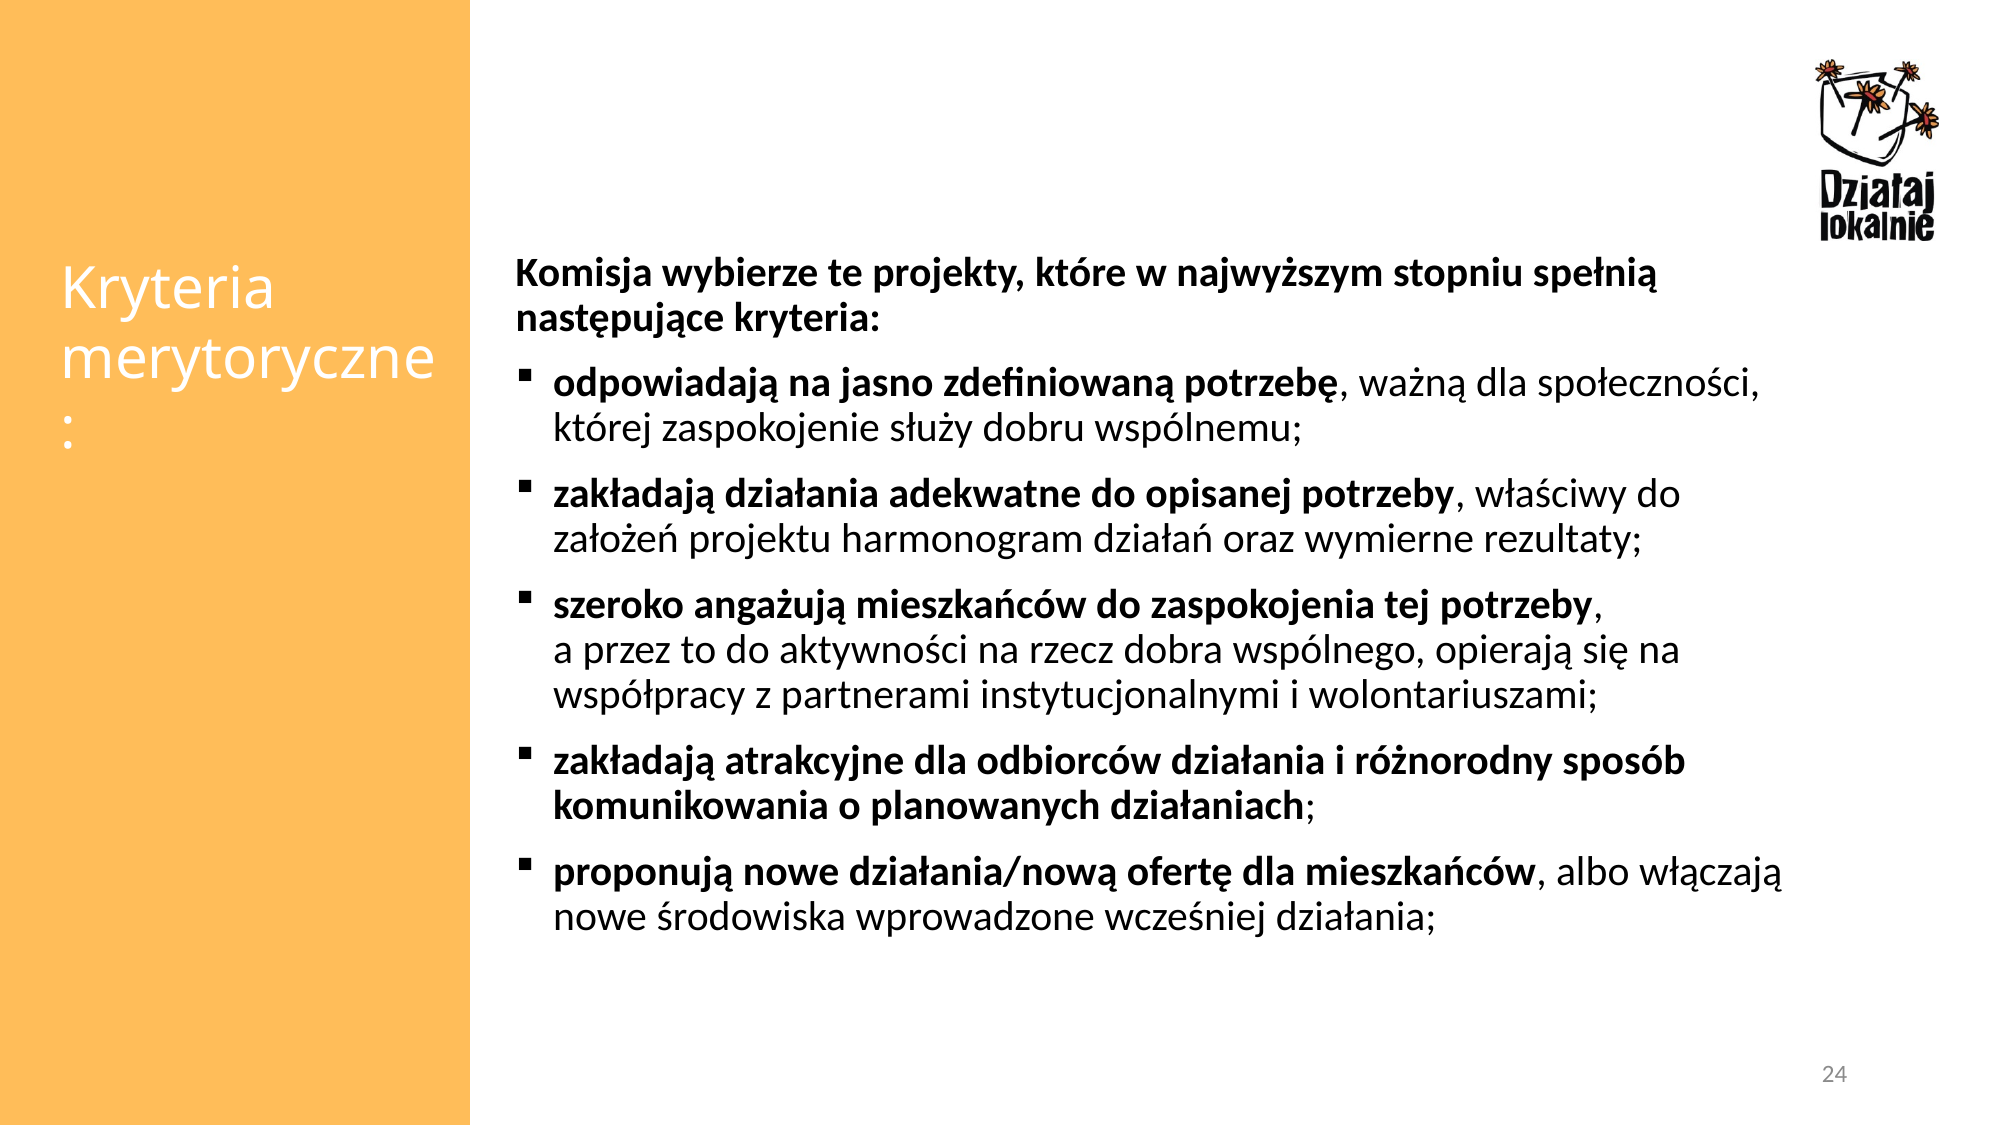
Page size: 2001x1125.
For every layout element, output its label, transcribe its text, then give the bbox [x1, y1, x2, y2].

text_box Kryteria merytoryczne: [45, 242, 458, 468]
slide_number 24 [1412, 1042, 1863, 1103]
picture [0, 0, 470, 1125]
list Komisja wybierze te projekty, które w najwyższym stopniu spełnią następujące kryteria: odpowiadają na jasno zdefiniowaną potrzebę, ważną dla społeczności, której zaspokojenie służy dobru wspólnemu; zakładają działania adekwatne do opisanej potrzeby, właściwy do założeń projektu harmonogram działań oraz wymierne rezultaty; szeroko angażują mieszkańców do zaspokojenia tej potrzeby, a przez to do aktywności na rzecz dobra wspólnego, opierają się na współpracy z partnerami instytucjonalnymi i wolontariuszami; zakładają atrakcyjne dla odbiorców działania i różnorodny sposób komunikowania o planowanych działaniach; proponują nowe działania/nową ofertę dla mieszkańców, albo włączają nowe środowiska wprowadzone wcześniej działania; [500, 242, 1822, 1016]
picture [1815, 59, 1939, 241]
